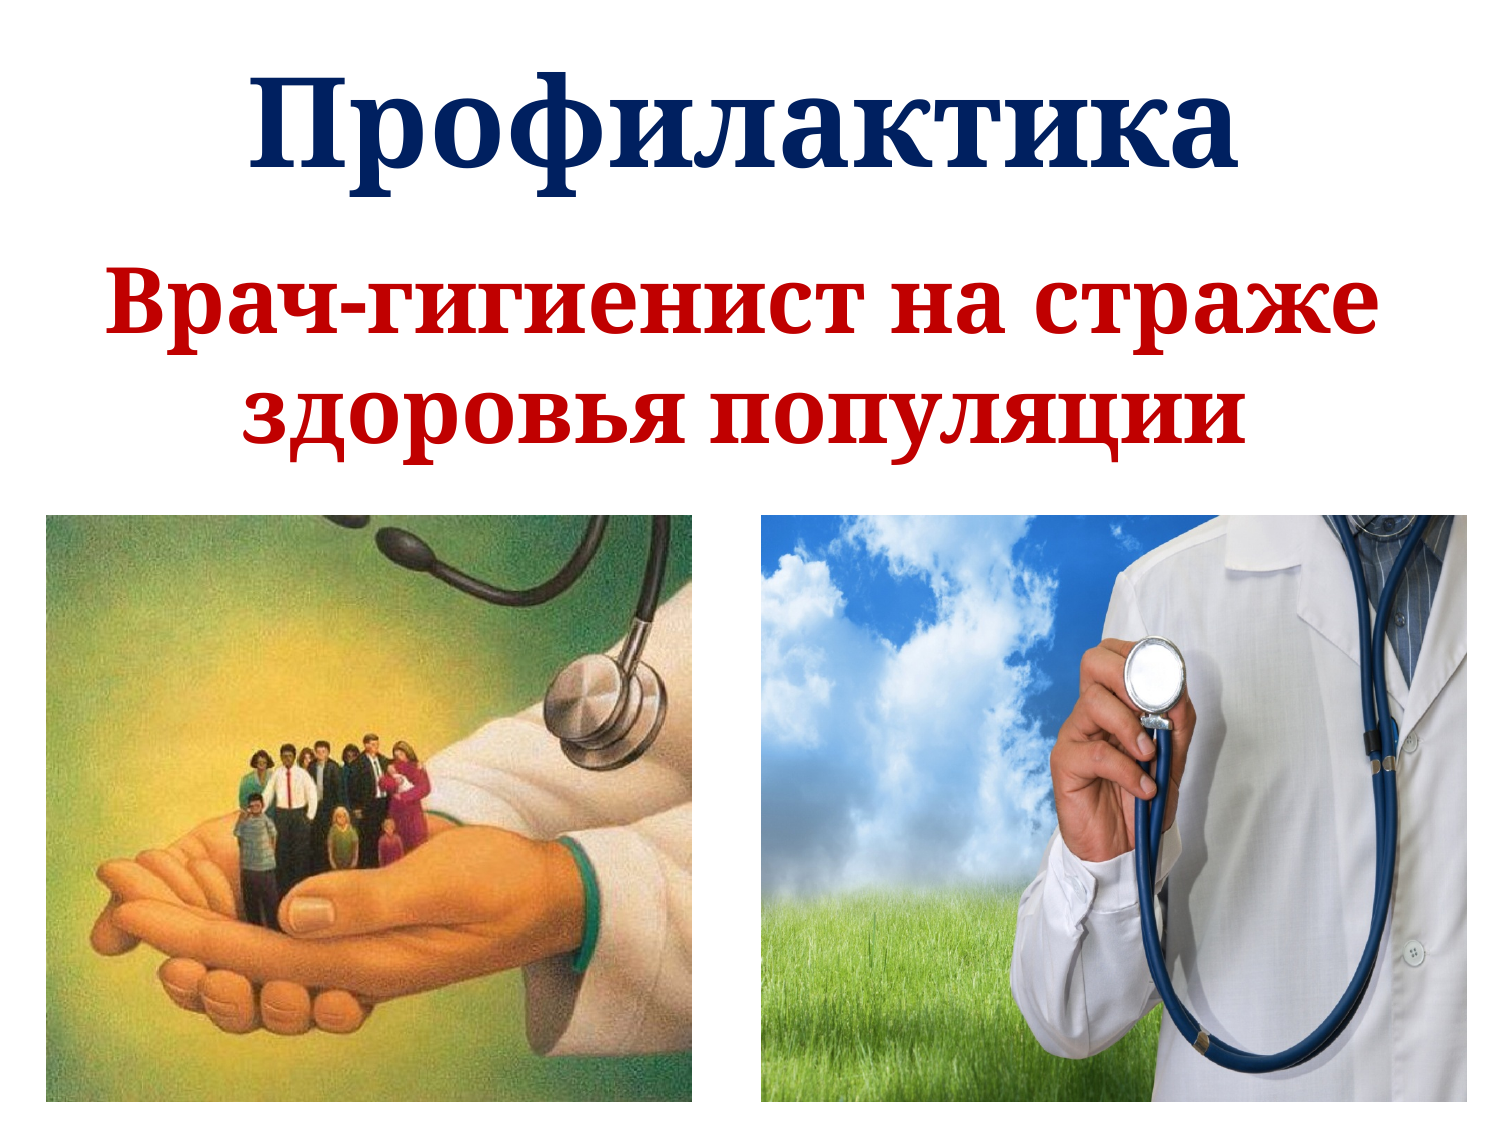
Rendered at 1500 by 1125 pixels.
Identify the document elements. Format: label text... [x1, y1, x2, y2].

picture [761, 515, 1468, 1102]
title Профилактика [70, 23, 1421, 210]
picture [46, 515, 692, 1102]
text_box Врач-гигиенист на страже здоровья популяции [35, 210, 1454, 493]
